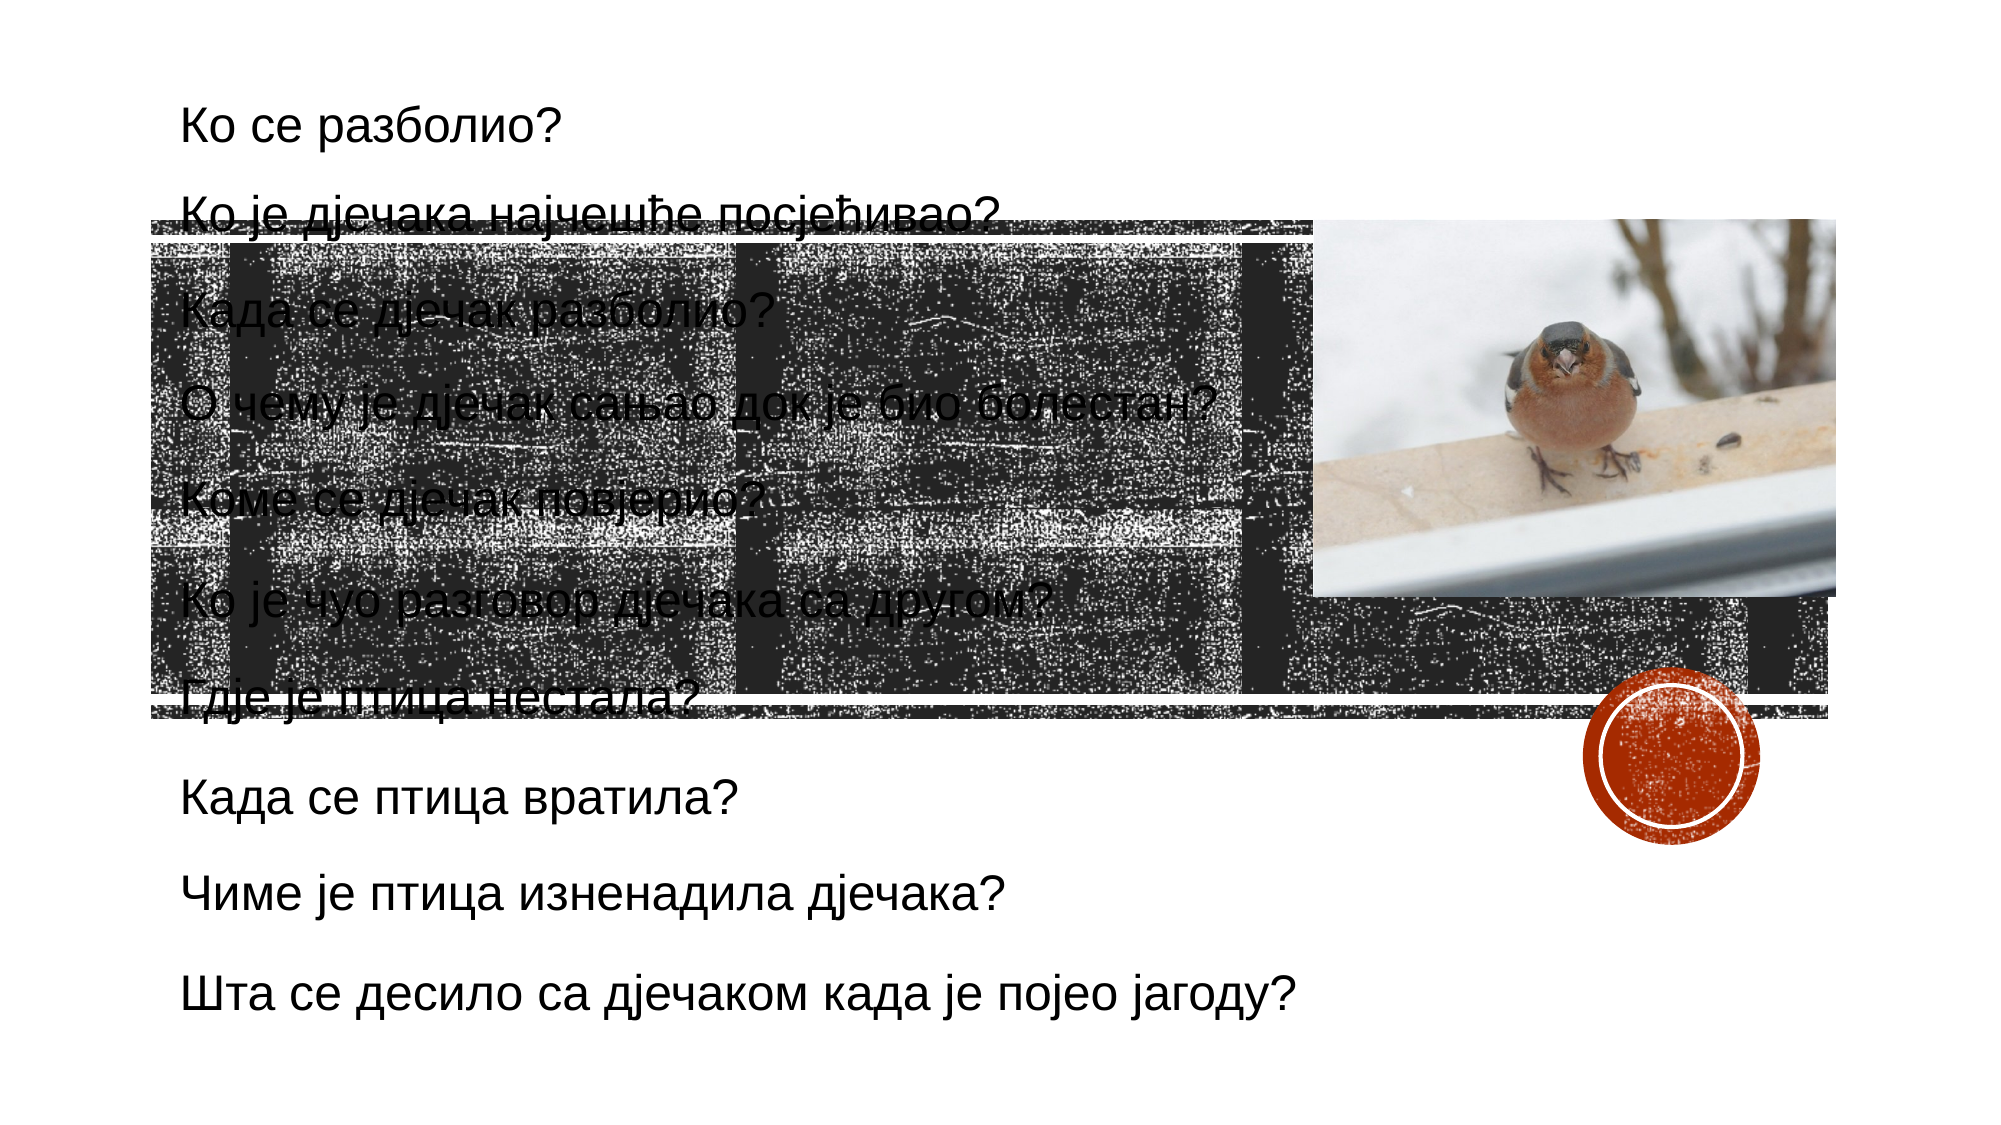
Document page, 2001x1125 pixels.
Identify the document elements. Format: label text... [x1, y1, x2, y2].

text_box Ко је дјечака најчешће посјећивао? [164, 173, 1149, 249]
text_box Коме се дјечак повјерио? [164, 458, 941, 560]
text_box Када се птица вратила? [164, 757, 921, 832]
text_box Ко је чуо разговор дјечака са другом? [164, 560, 1099, 636]
picture [1313, 219, 1836, 597]
text_box Када се дјечак разболио? [164, 270, 1189, 345]
text_box Коме се дјечак повјерио? [164, 636, 941, 654]
text_box Шта се десило са дјечаком када је појео јагоду? [164, 952, 1391, 1028]
text_box О чему је дјечак сањао док је био болестан? [164, 363, 1312, 439]
text_box Ко се разболио? [164, 84, 832, 160]
text_box Гдје је птица нестала? [164, 656, 1004, 732]
text_box Чиме је птица изненадила дјечака? [164, 852, 1219, 928]
